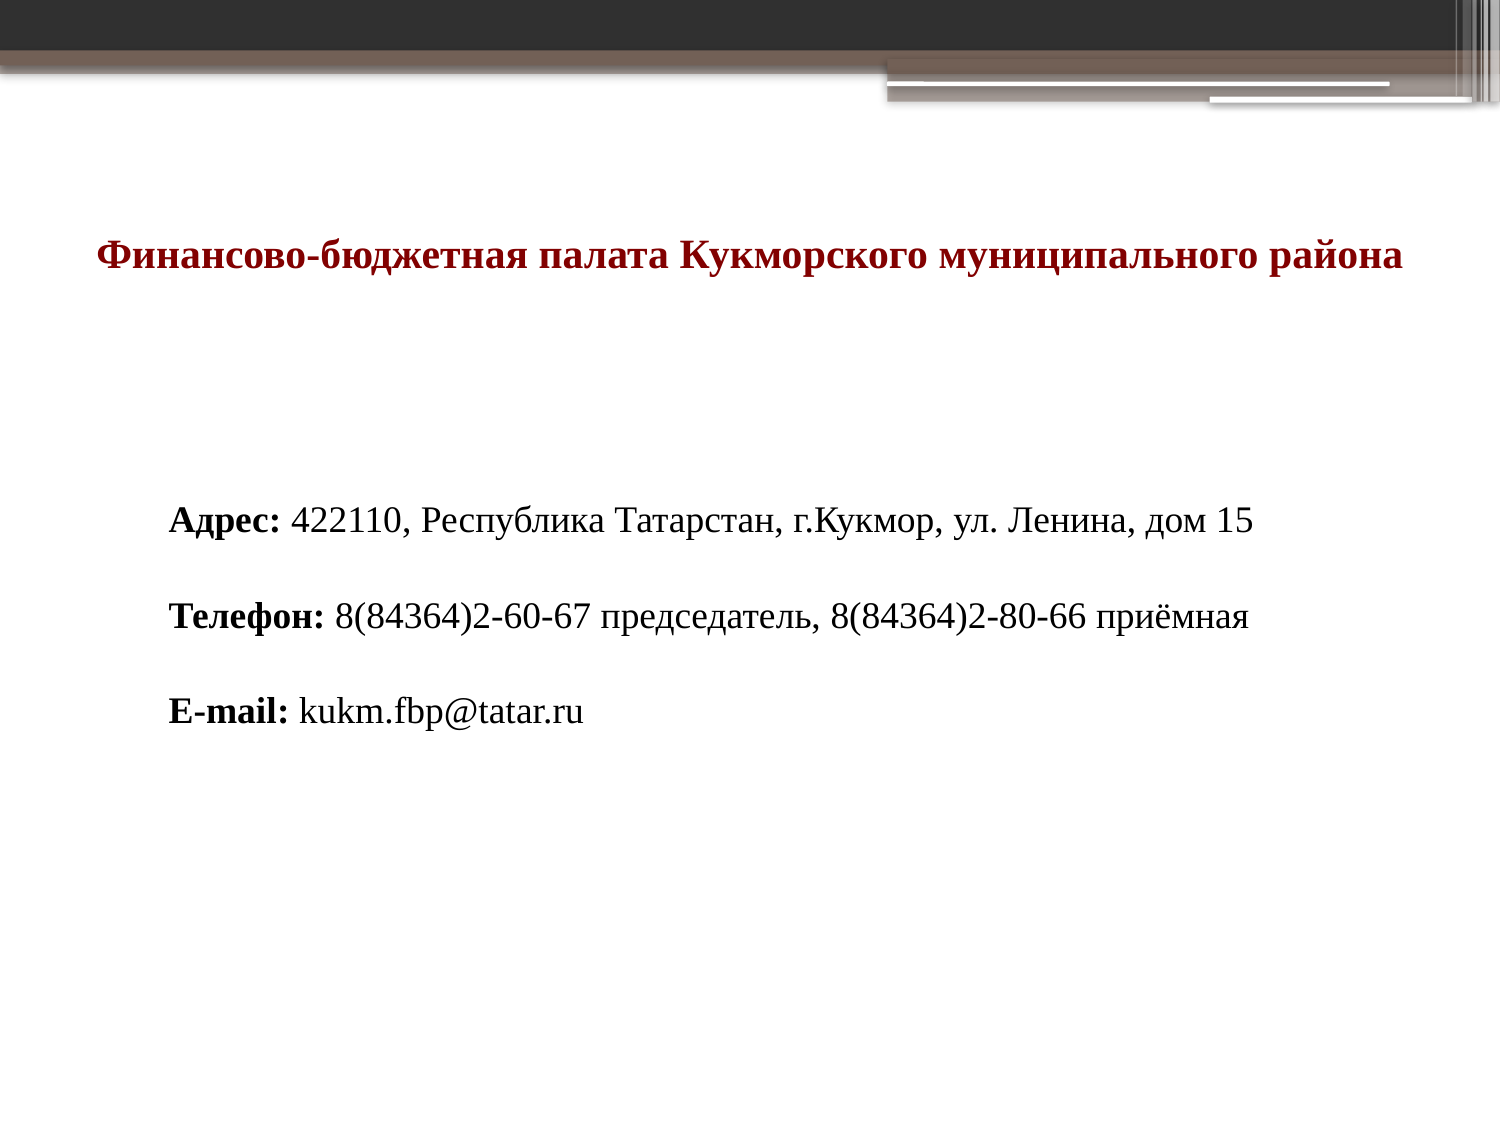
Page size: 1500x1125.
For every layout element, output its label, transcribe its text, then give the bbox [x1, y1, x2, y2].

list Адрес: 422110, Республика Татарстан, г.Кукмор, ул. Ленина, дом 15 Телефон: 8(84364)2-60-67 председатель, 8(84364)2-80-66 приёмная E-mail: kukm.fbp@tatar.ru [135, 491, 1329, 917]
title Финансово-бюджетная палата Кукморского муниципального района [75, 187, 1425, 363]
